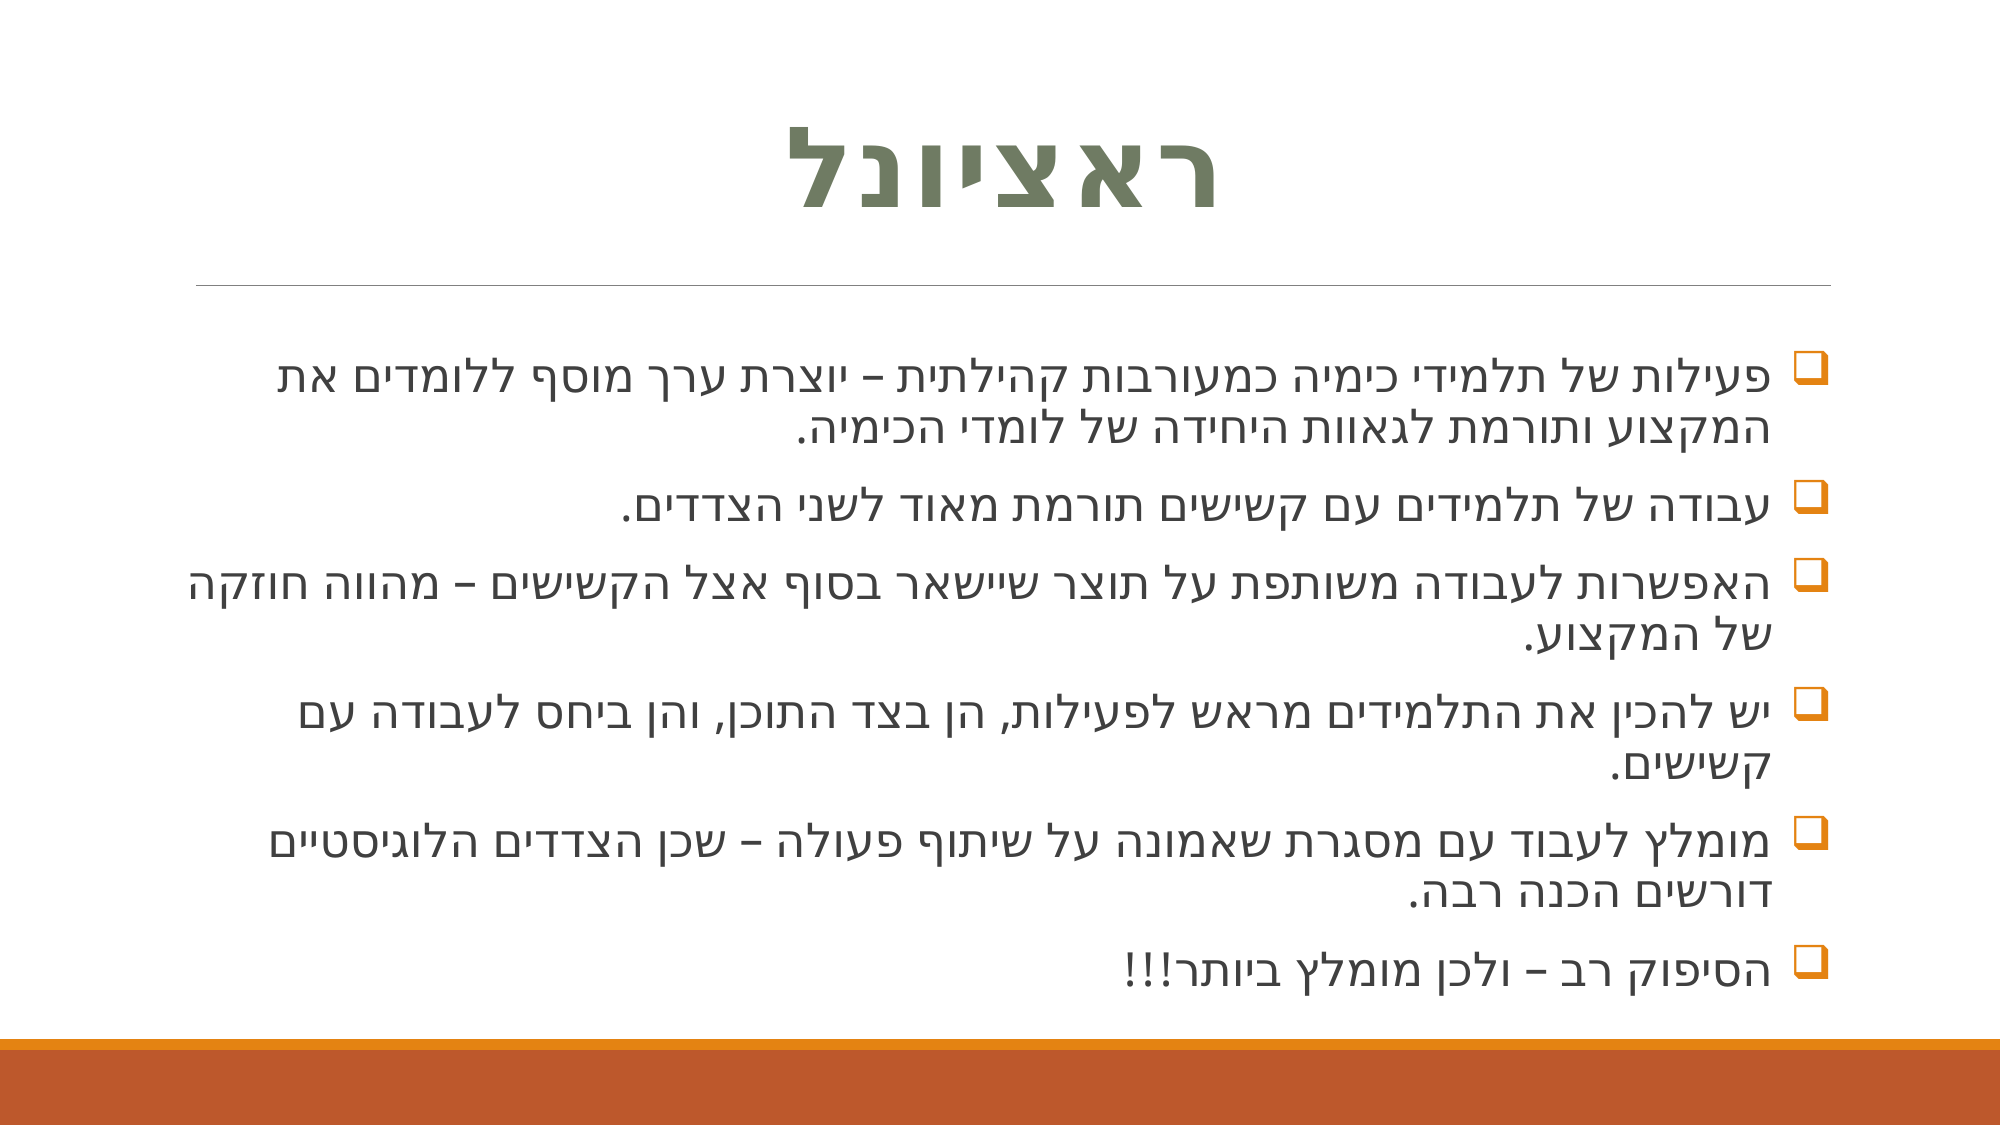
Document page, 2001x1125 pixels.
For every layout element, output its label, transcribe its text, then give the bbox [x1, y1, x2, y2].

title ראציונל [180, 0, 1830, 238]
list פעילות של תלמידי כימיה כמעורבות קהילתית – יוצרת ערך מוסף ללומדים את המקצוע ותורמת לגאוות היחידה של לומדי הכימיה. עבודה של תלמידים עם קשישים תורמת מאוד לשני הצדדים. האפשרות לעבודה משותפת על תוצר שיישאר בסוף אצל הקשישים – מהווה חוזקה של המקצוע. יש להכין את התלמידים מראש לפעילות, הן בצד התוכן, והן ביחס לעבודה עם קשישים. מומלץ לעבוד עם מסגרת שאמונה על שיתוף פעולה – שכן הצדדים הלוגיסטיים דורשים הכנה רבה. הסיפוק רב – ולכן מומלץ ביותר!!! [180, 344, 1830, 1005]
